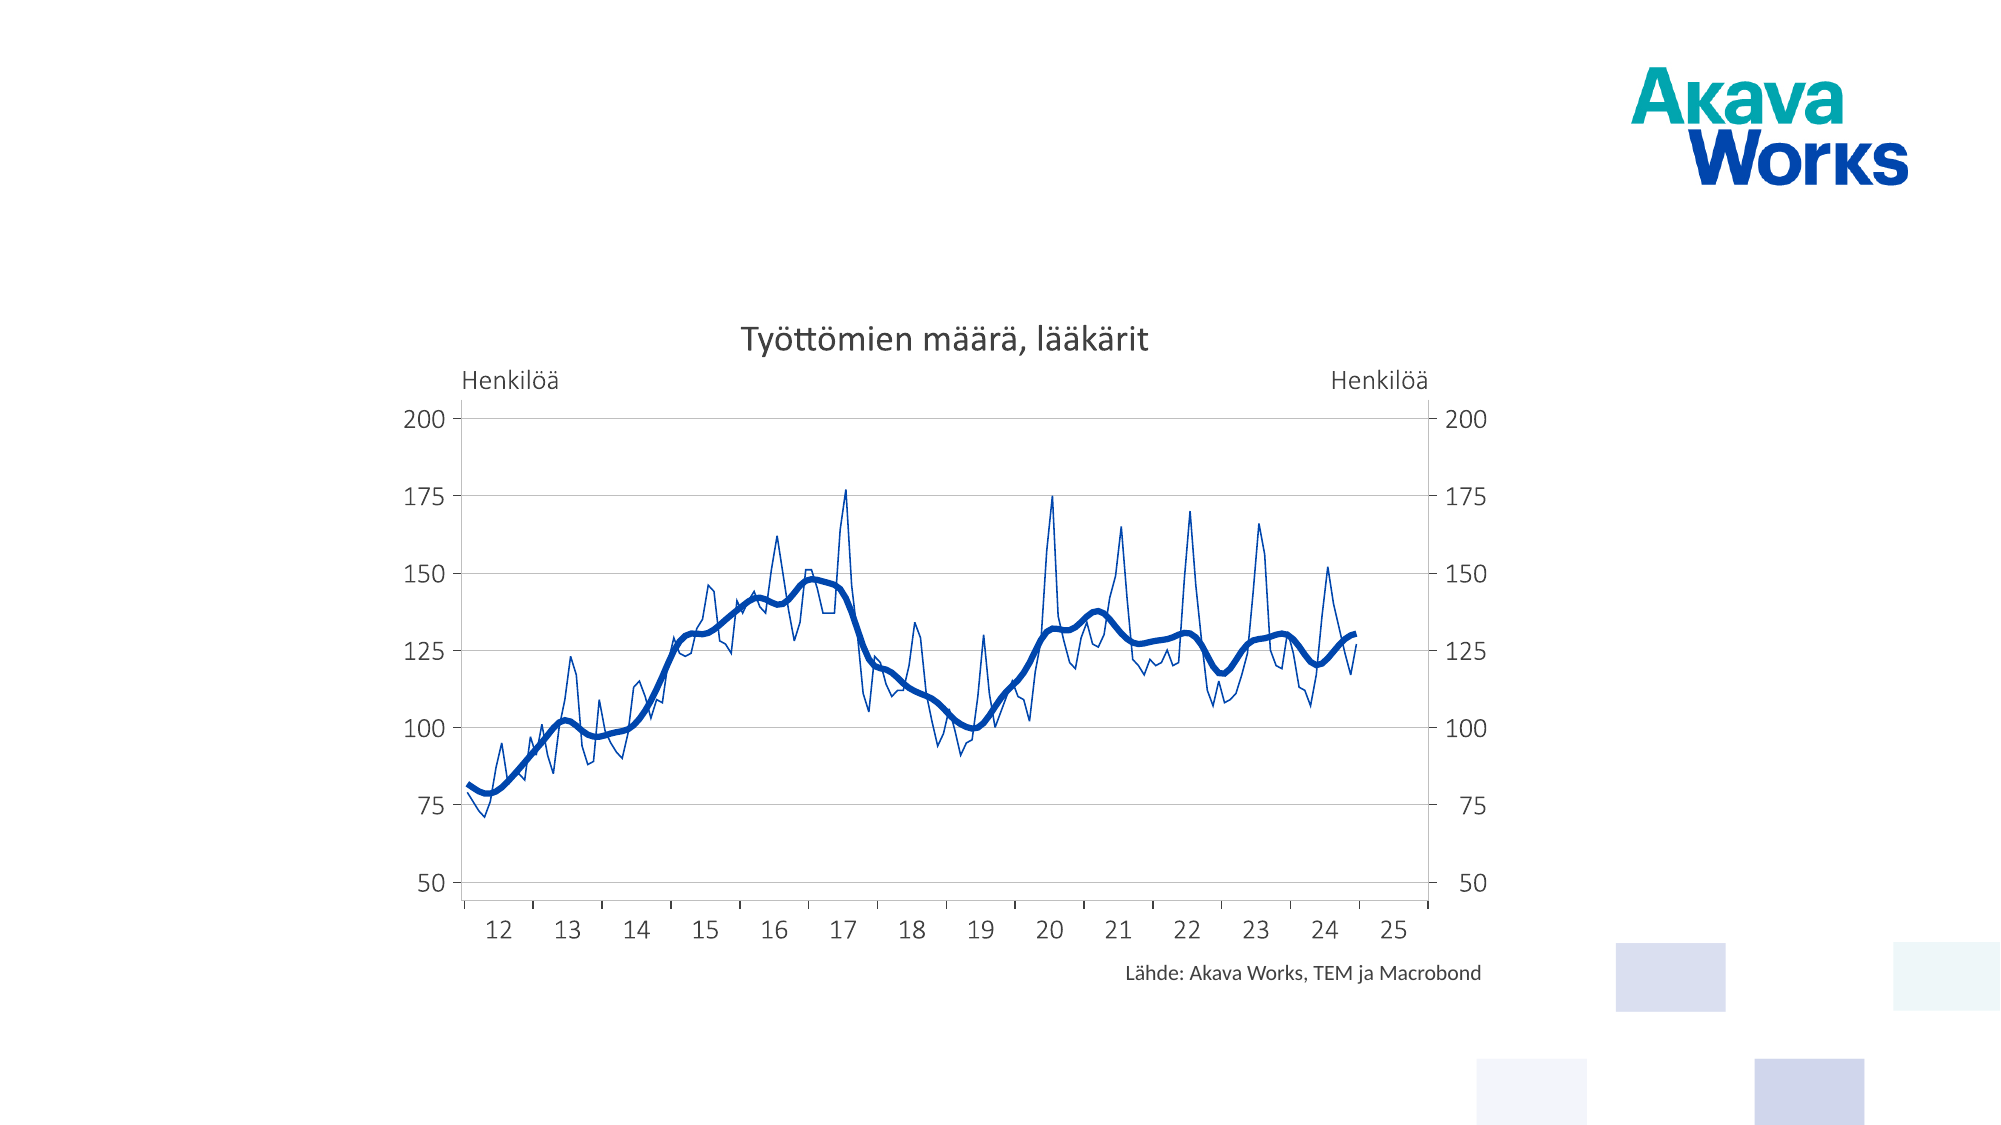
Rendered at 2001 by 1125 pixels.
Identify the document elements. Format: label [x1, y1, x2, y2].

list [390, 302, 1500, 1003]
picture [232, 55, 2000, 1125]
